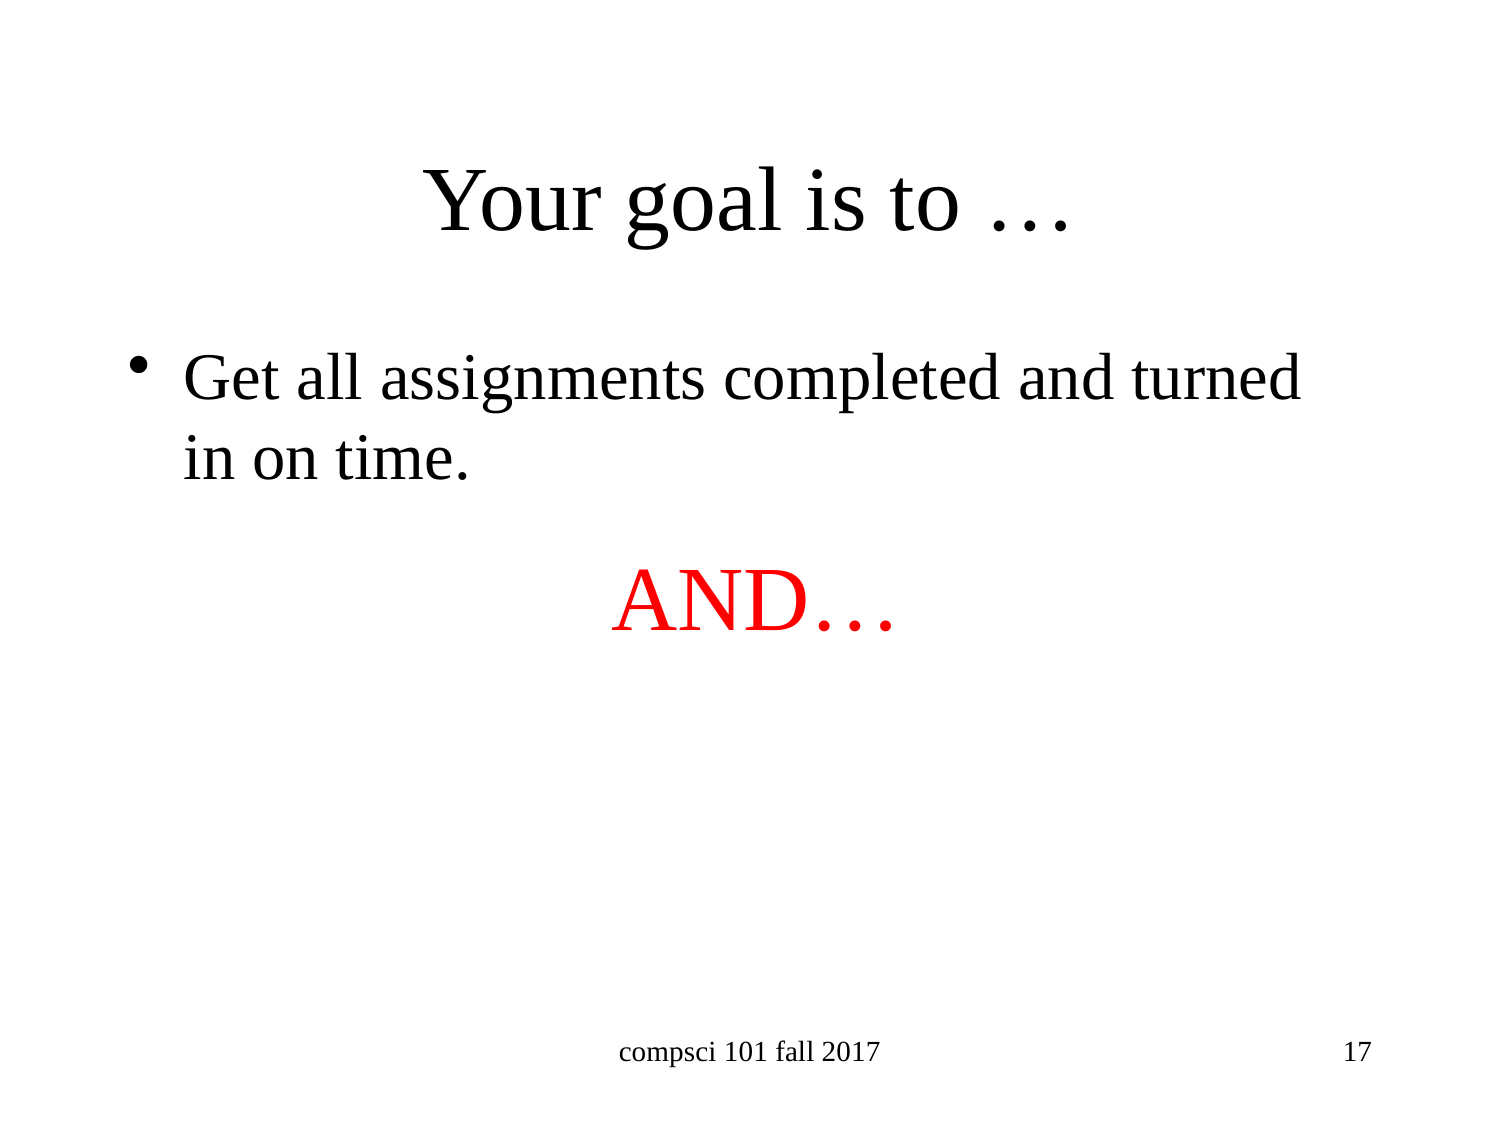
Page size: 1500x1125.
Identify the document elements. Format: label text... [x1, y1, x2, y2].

title Your goal is to … [112, 99, 1388, 288]
slide_number 17 [1074, 1024, 1388, 1101]
text_box AND… [118, 500, 1394, 688]
list Get all assignments completed and turned in on time. [112, 324, 1388, 1000]
footer compsci 101 fall 2017 [512, 1024, 988, 1101]
